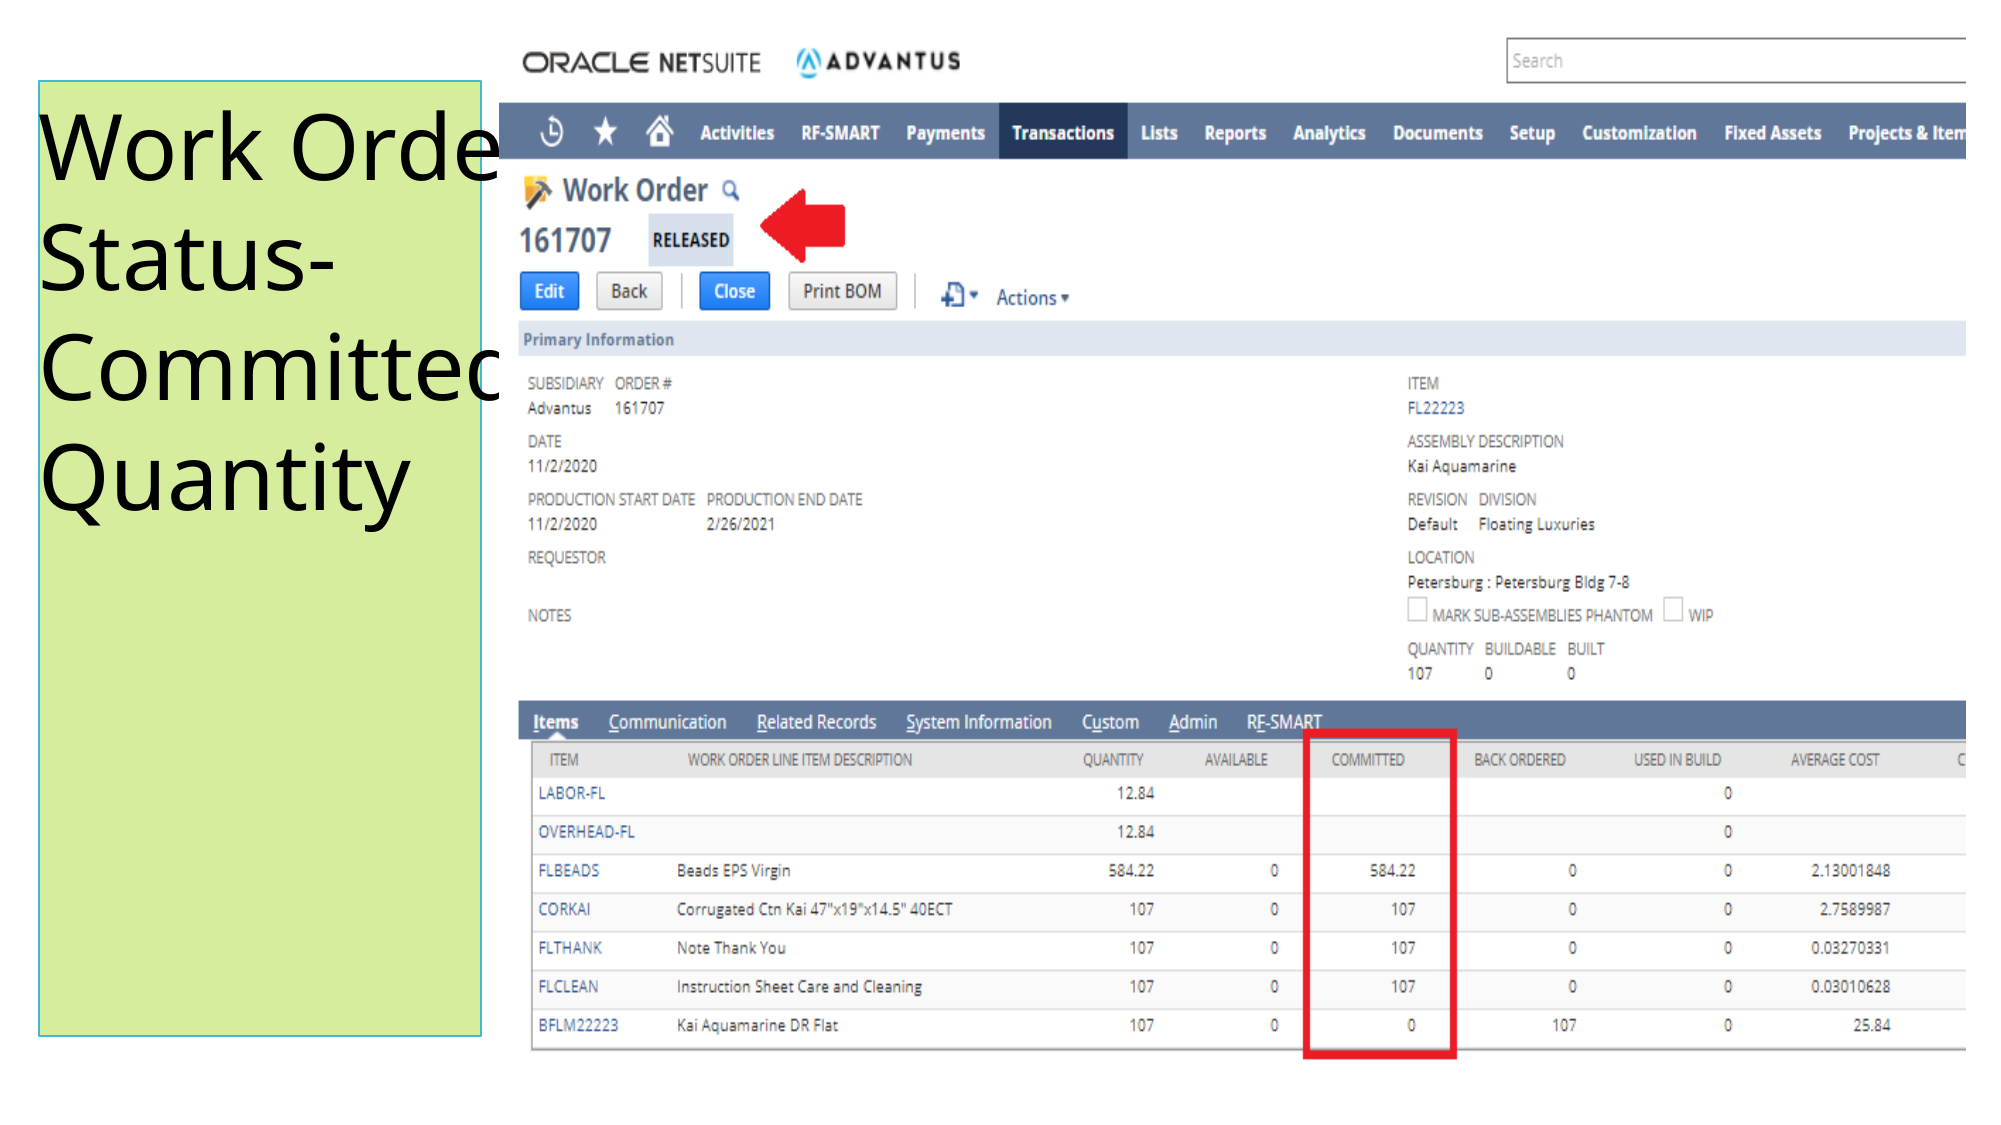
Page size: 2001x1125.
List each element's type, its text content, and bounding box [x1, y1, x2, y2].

picture [499, 31, 1966, 1079]
text_box Work Order Status-Committed Quantity [24, 81, 499, 646]
text_box [38, 646, 482, 1037]
